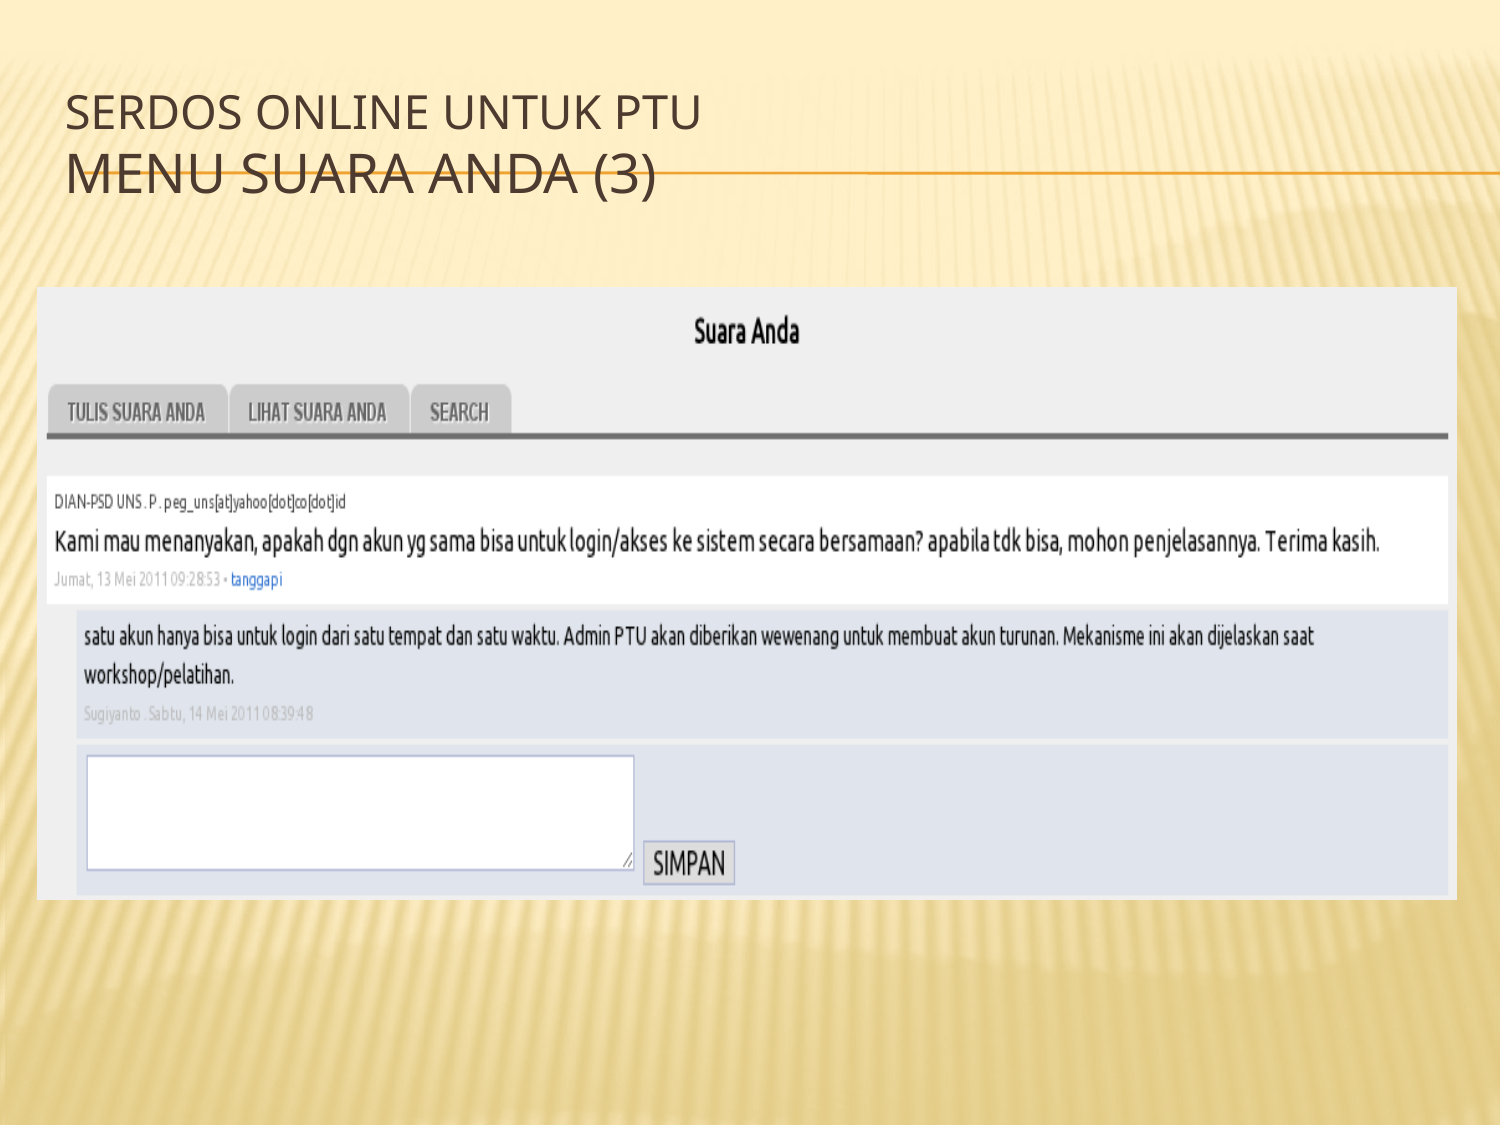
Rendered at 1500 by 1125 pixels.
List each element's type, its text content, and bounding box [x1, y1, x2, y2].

title SERDOS ONLINE UNTUK PTU MENU SUARA ANDA (3) [50, 75, 1475, 213]
picture [37, 287, 1457, 901]
